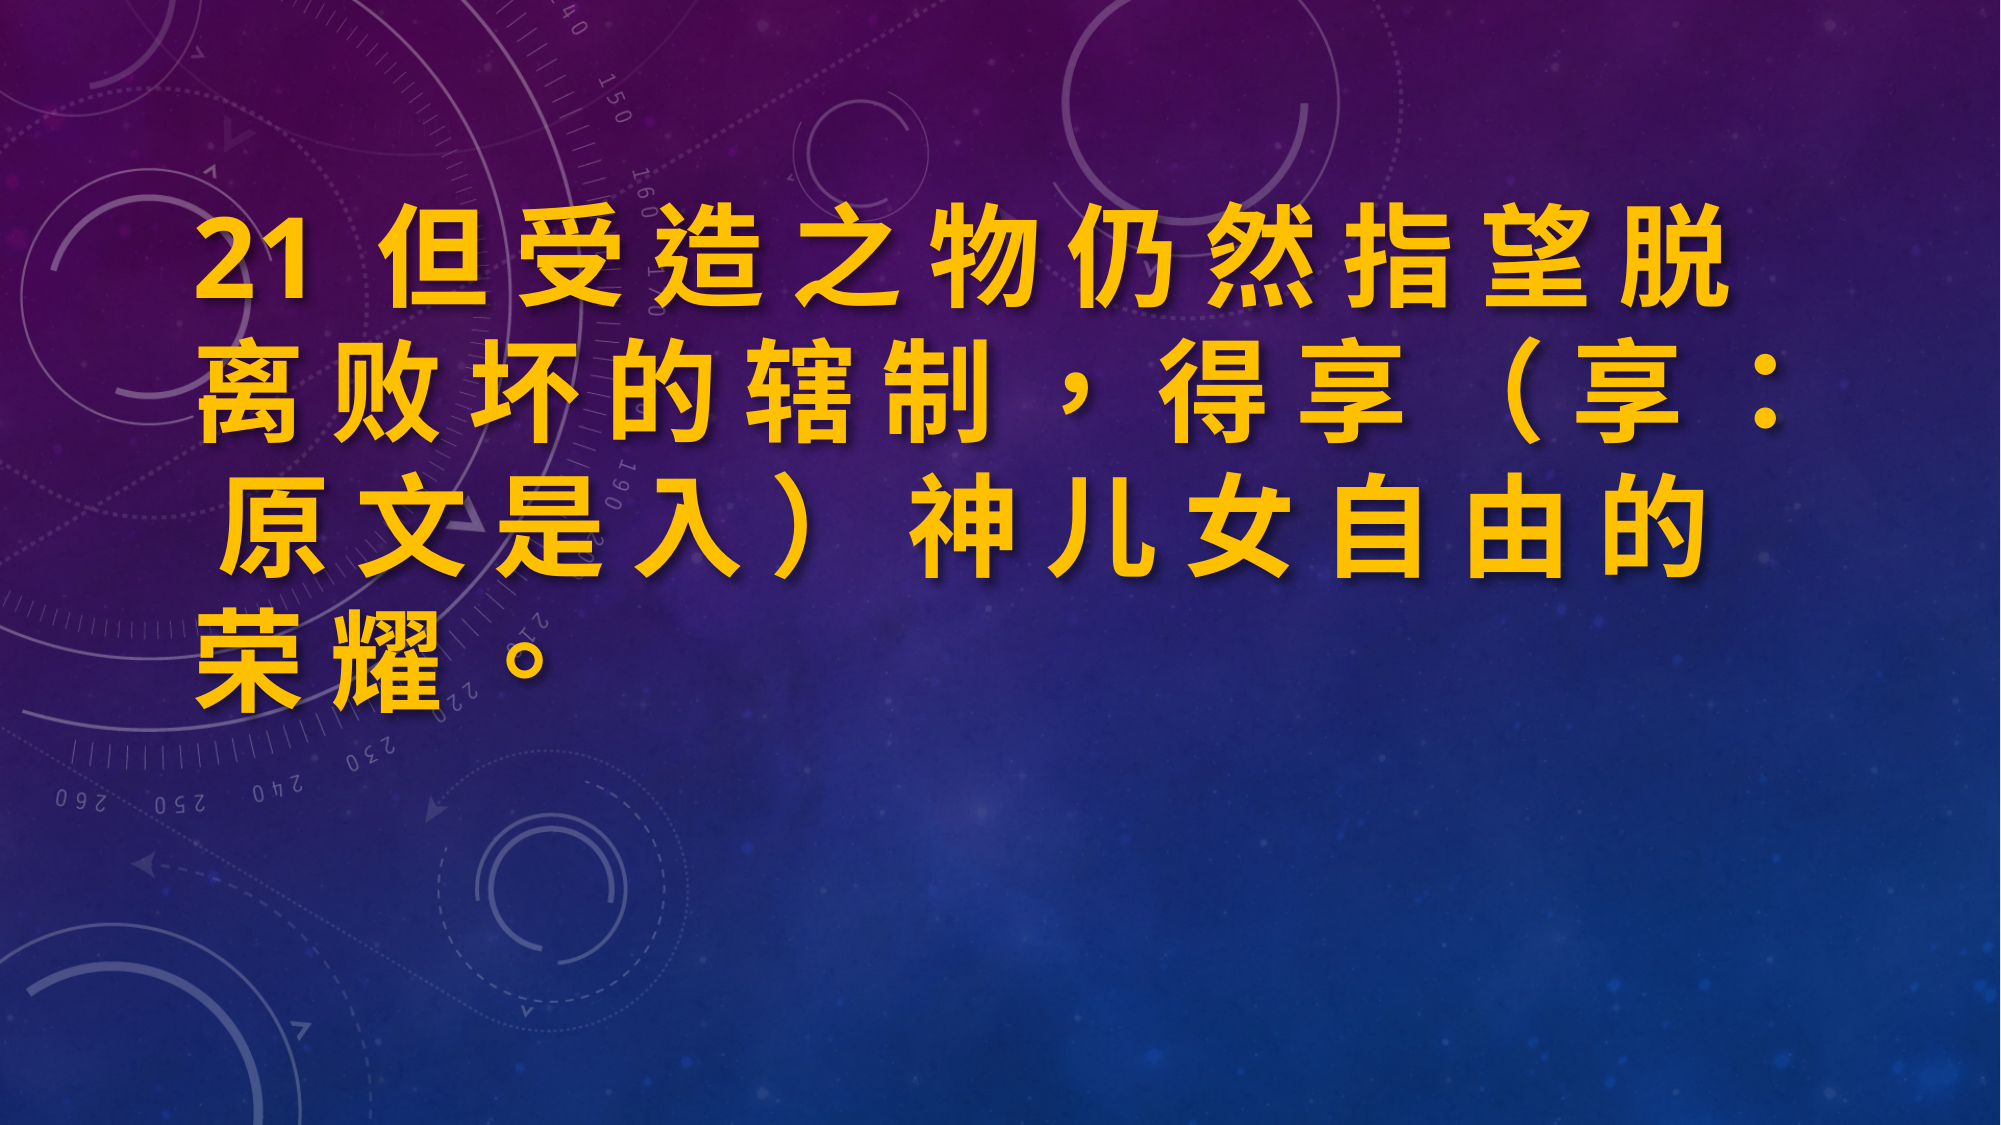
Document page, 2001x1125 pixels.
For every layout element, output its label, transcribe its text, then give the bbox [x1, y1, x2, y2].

picture [0, 0, 2001, 1125]
text_box 21 但 受 造 之 物 仍 然 指 望 脱 离 败 坏 的 辖 制 ， 得 享 （ 享 ： 原 文 是 入 ） 神 儿 女 自 由 的 荣 耀 。 [177, 178, 1823, 734]
